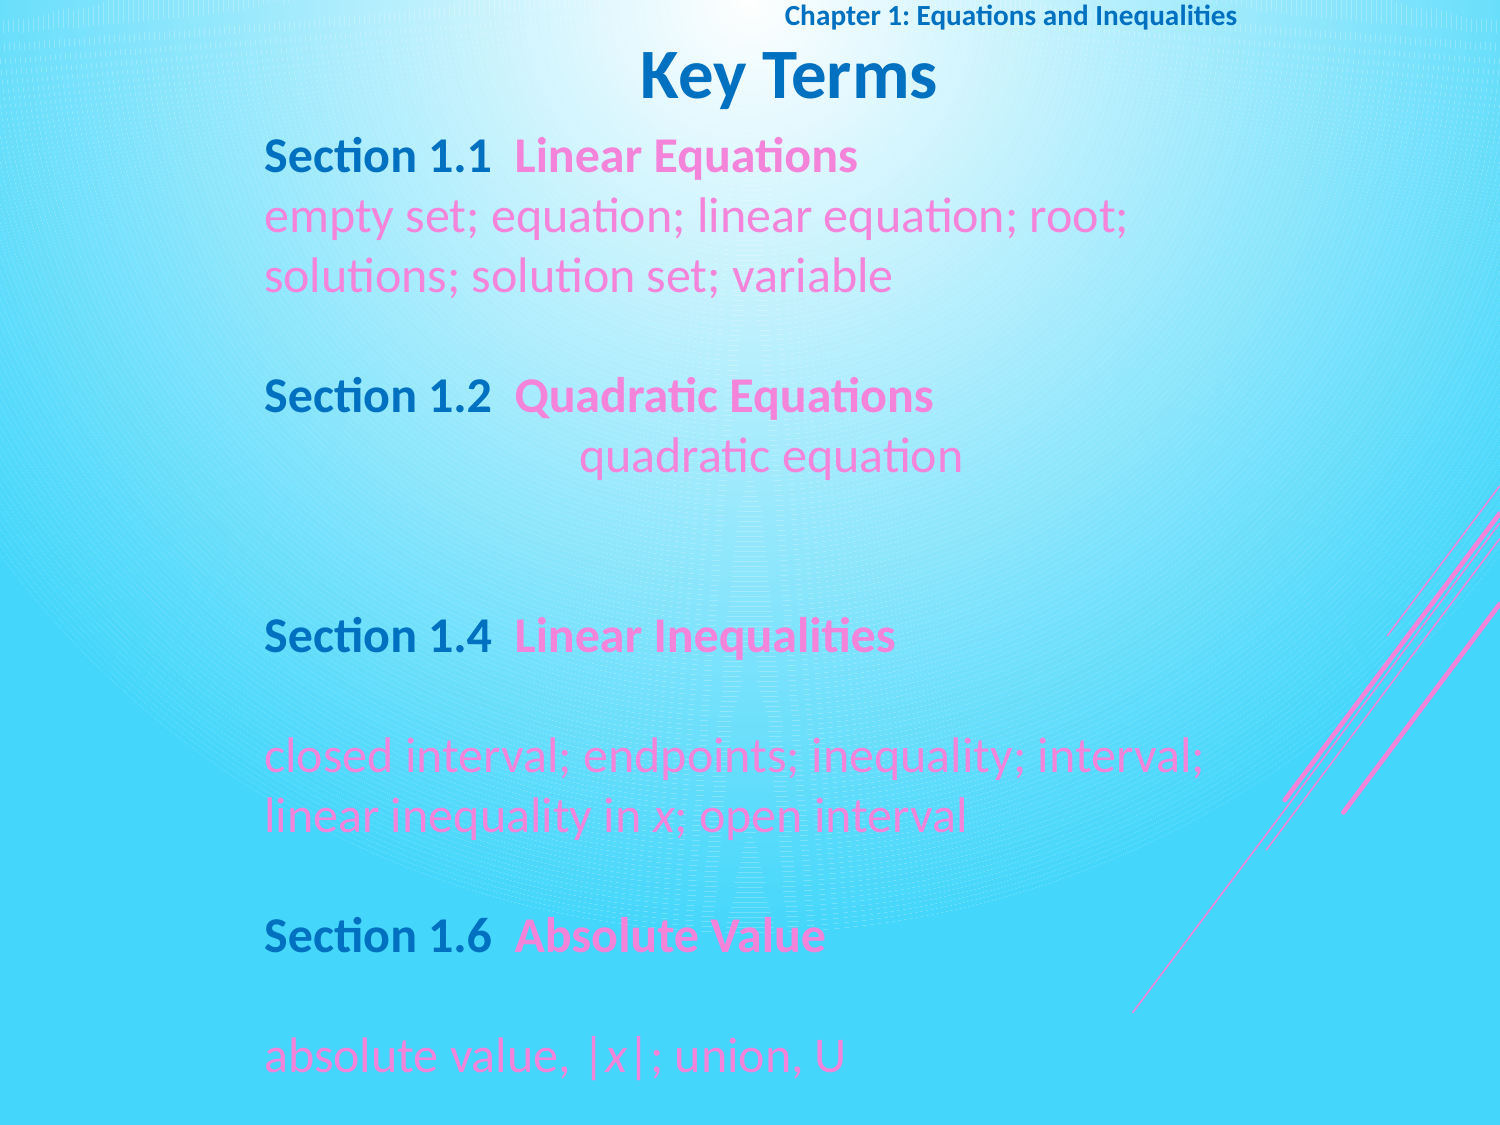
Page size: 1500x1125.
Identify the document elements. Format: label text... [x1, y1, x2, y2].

text_box Chapter 1: Equations and Inequalities [187, 0, 1313, 74]
text_box Key Terms [189, 36, 1315, 119]
text_box Section 1.1 Linear Equations empty set; equation; linear equation; root; solutions; solution set; variable Section 1.2 Quadratic Equations quadratic equation Section 1.4 Linear Inequalities closed interval; endpoints; inequality; interval; linear inequality in x; open interval Section 1.6 Absolute Value absolute value, |x|; union, U [249, 115, 1251, 1080]
